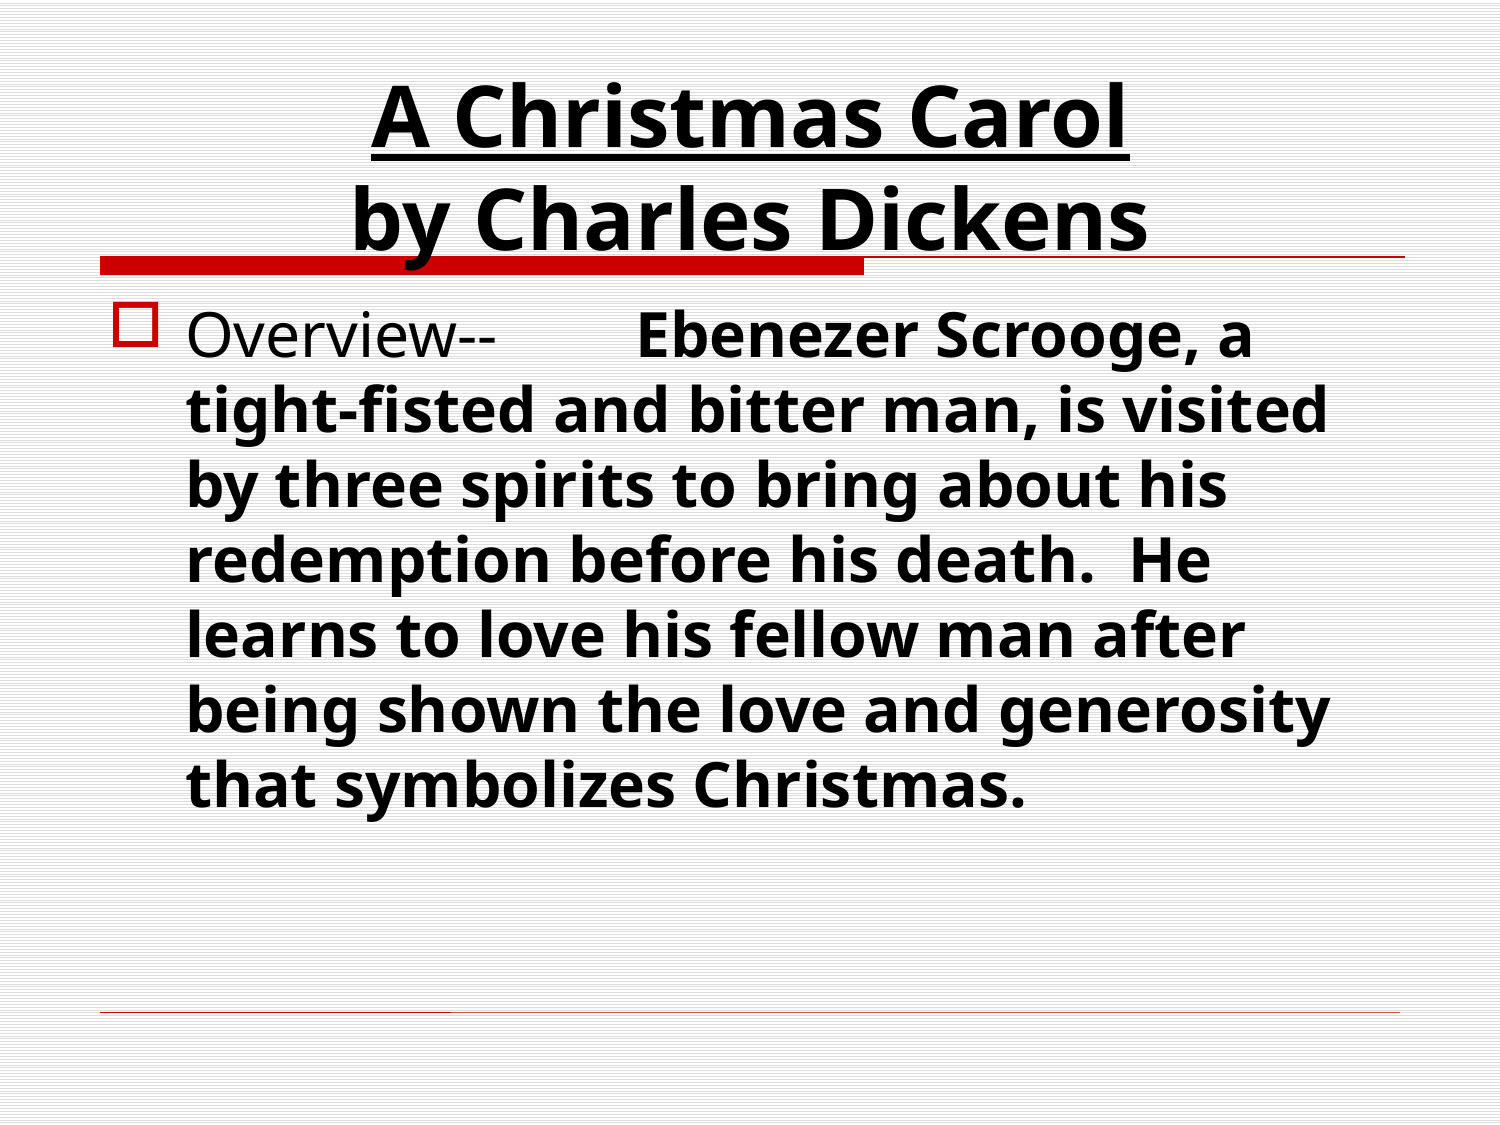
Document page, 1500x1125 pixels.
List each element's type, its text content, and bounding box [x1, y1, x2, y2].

title A Christmas Carol by Charles Dickens [94, 62, 1407, 275]
list Overview-- Ebenezer Scrooge, a tight-fisted and bitter man, is visited by three spirits to bring about his redemption before his death. He learns to love his fellow man after being shown the love and generosity that symbolizes Christmas. [92, 287, 1406, 988]
